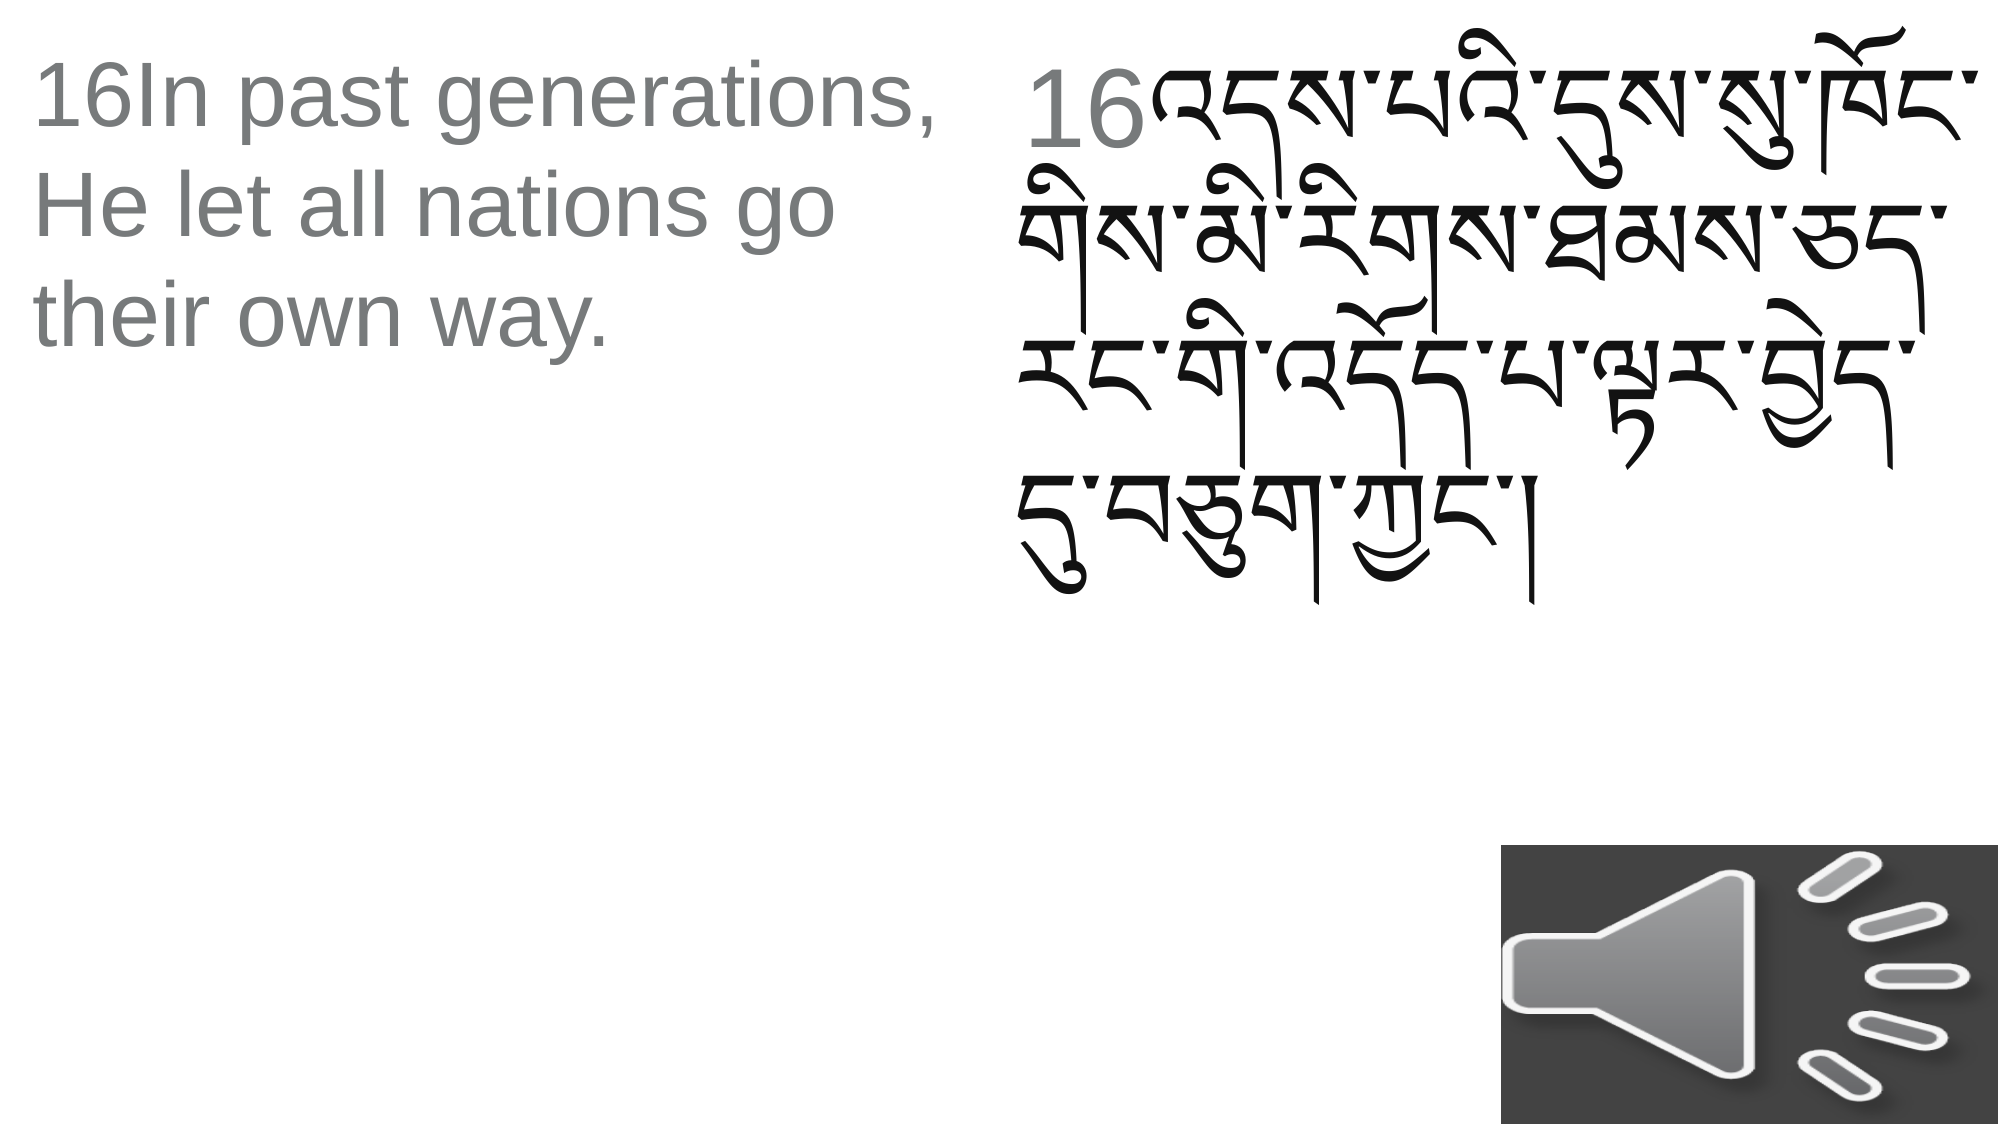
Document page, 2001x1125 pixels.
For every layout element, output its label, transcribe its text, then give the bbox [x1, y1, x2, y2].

picture [1500, 843, 2000, 1125]
text_box 16འདས་པའི་དུས་སུ་ཁོང་གིས་མི་རིགས་ཐམས་ཅད་རང་གི་འདོད་པ་ལྟར་བྱེད་དུ་བཅུག་ཀྱང༌། [999, 27, 2000, 1104]
text_box 16In past generations, He let all nations go their own way. [18, 27, 973, 1104]
